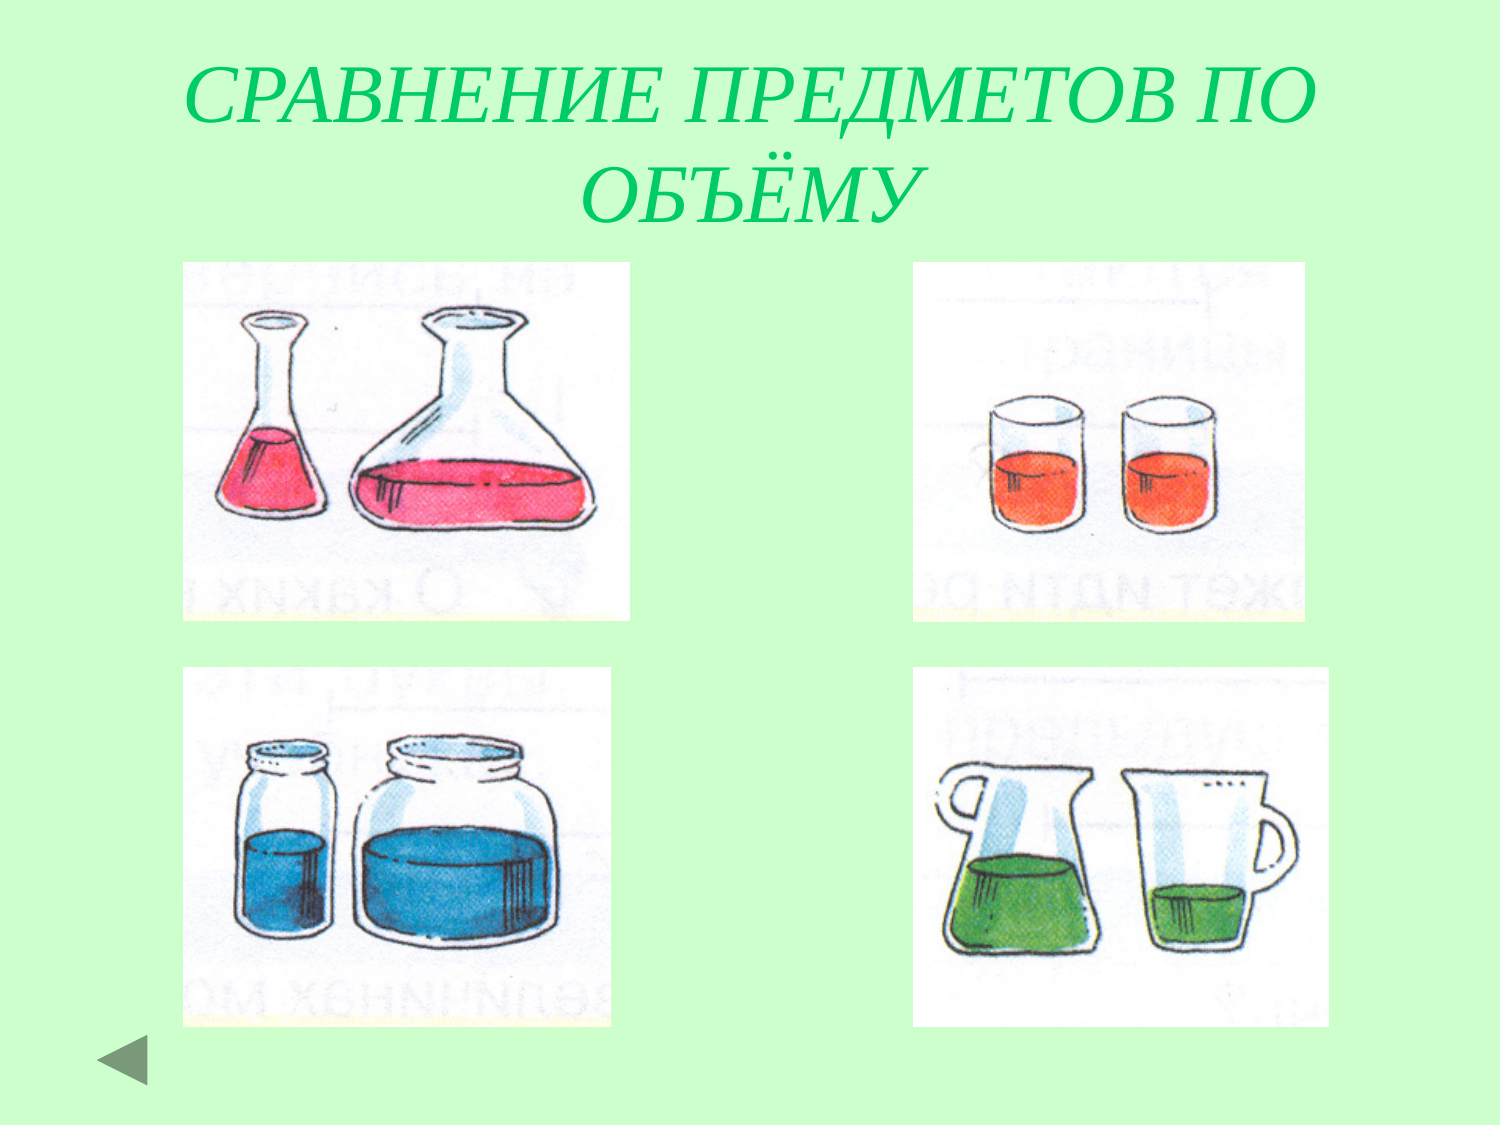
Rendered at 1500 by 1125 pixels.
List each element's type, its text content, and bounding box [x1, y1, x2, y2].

text_box [74, 1026, 170, 1095]
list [183, 262, 630, 622]
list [913, 262, 1305, 622]
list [912, 667, 1330, 1027]
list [183, 667, 612, 1027]
title СРАВНЕНИЕ ПРЕДМЕТОВ ПО ОБЪЁМУ [74, 44, 1426, 233]
